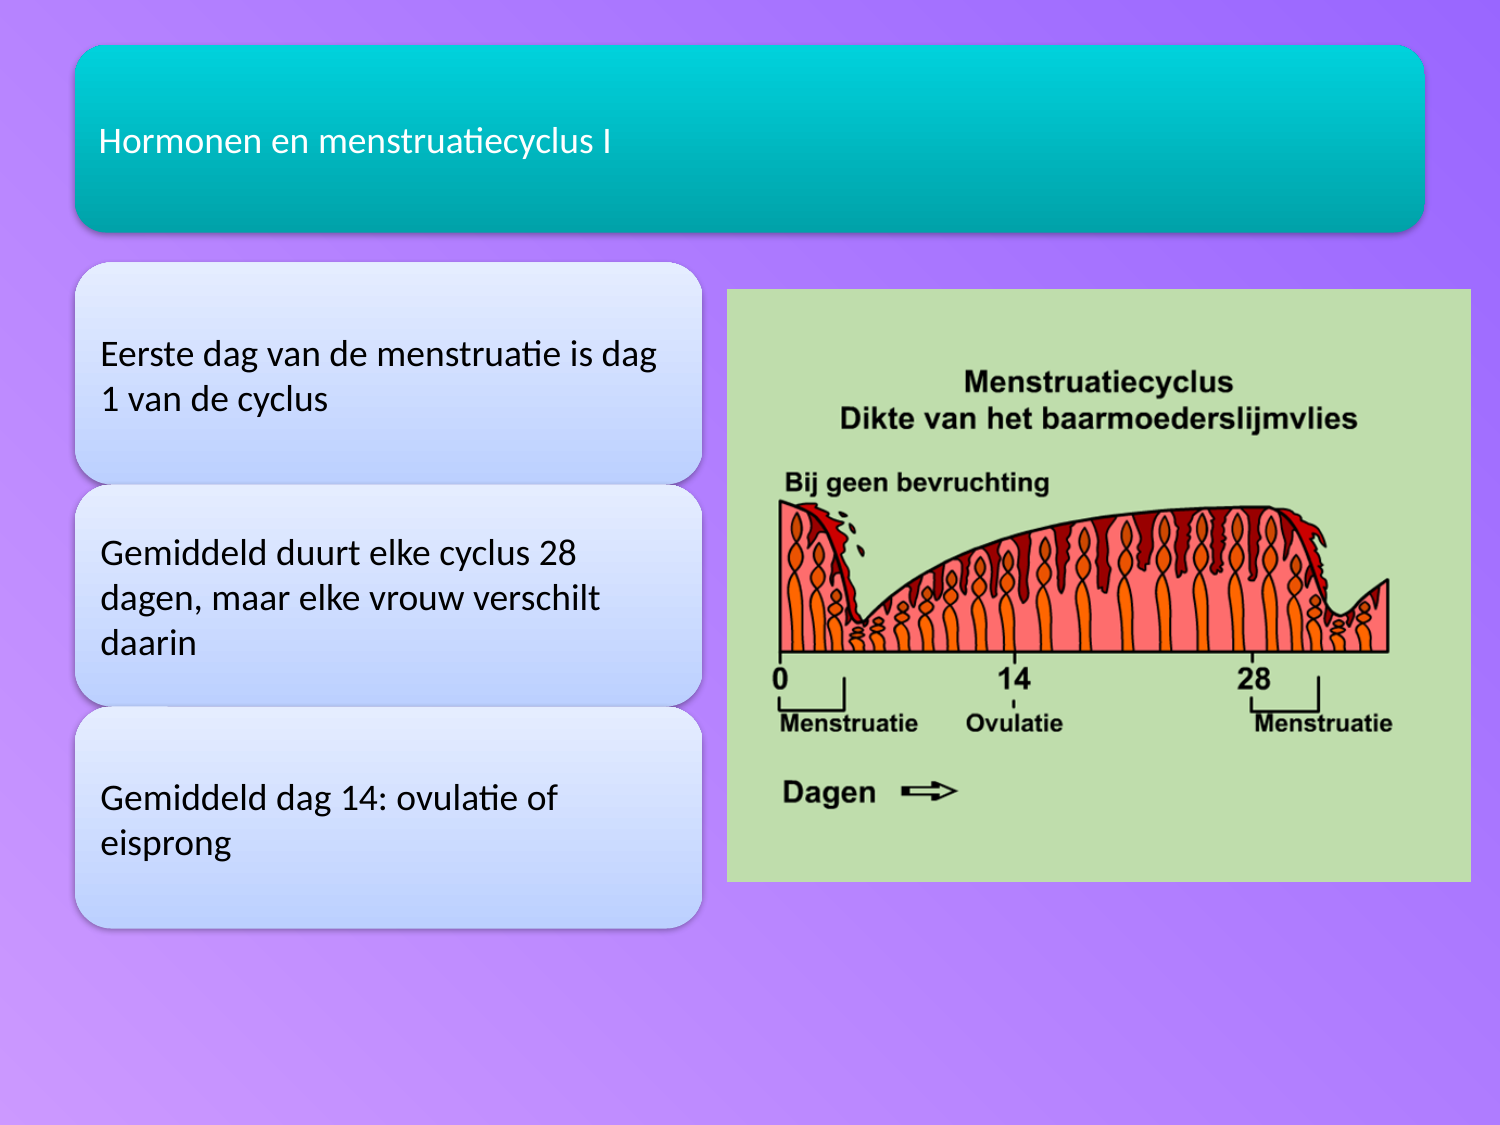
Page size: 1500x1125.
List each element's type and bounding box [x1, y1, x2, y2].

list [74, 262, 703, 929]
text_box [74, 44, 1426, 233]
picture [727, 289, 1471, 882]
